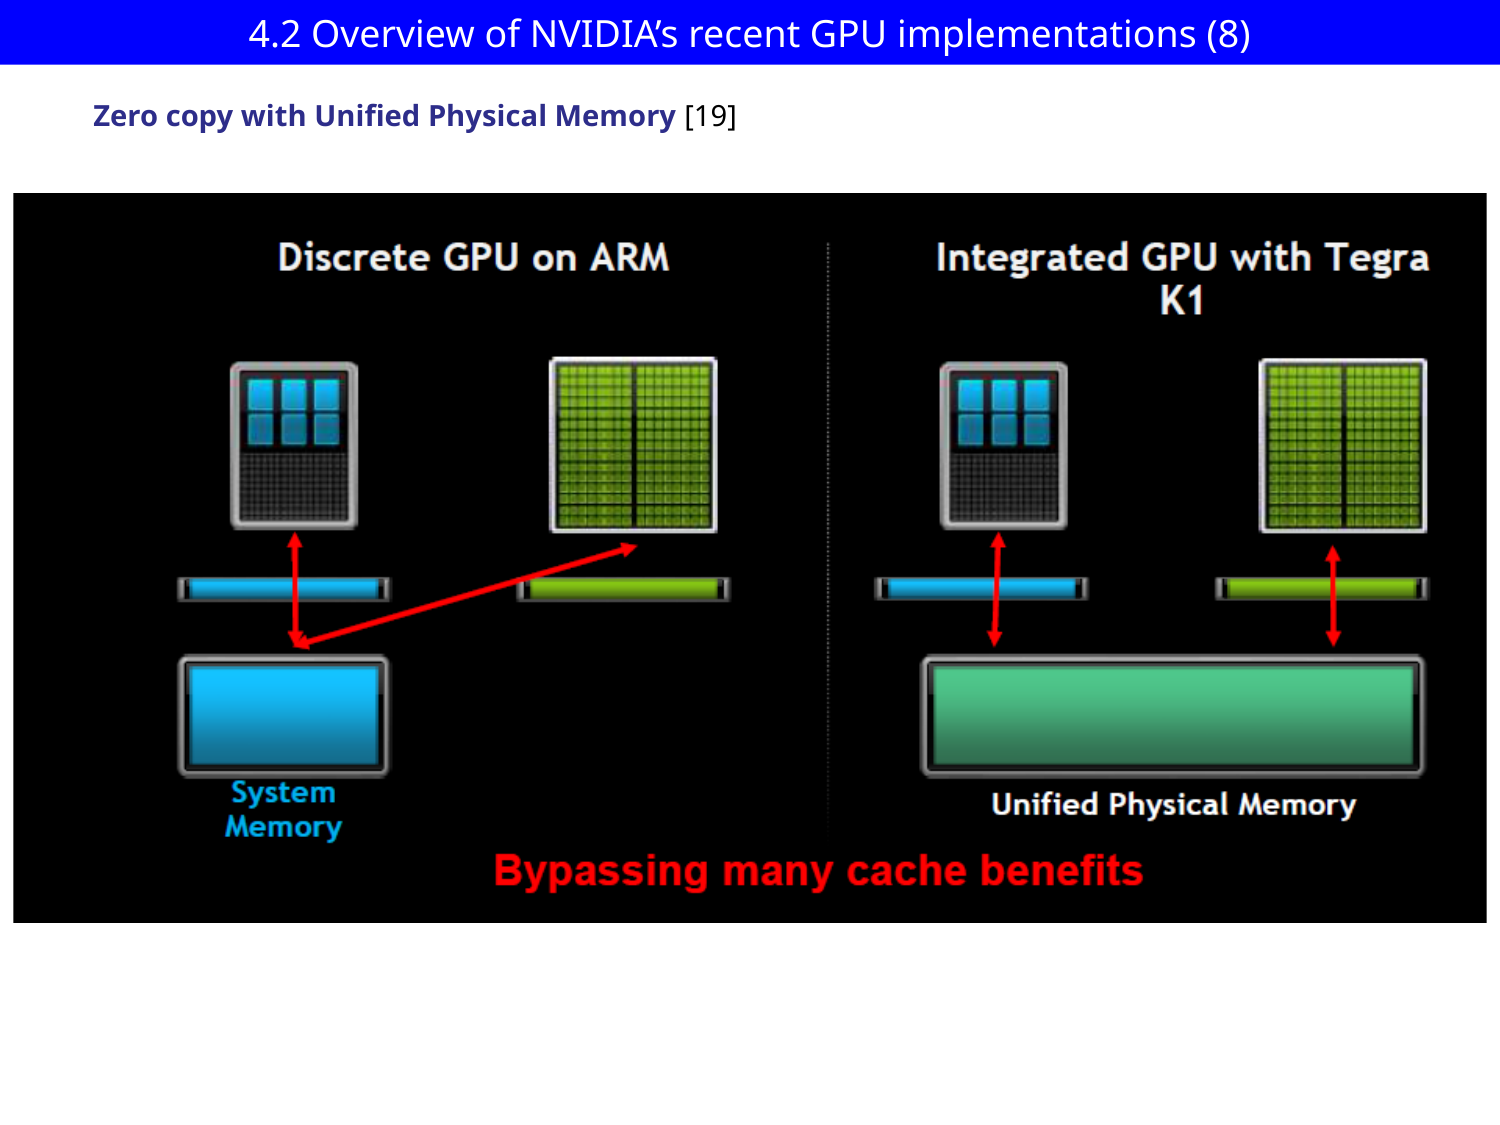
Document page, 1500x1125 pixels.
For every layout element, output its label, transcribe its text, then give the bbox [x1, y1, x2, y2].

picture [12, 193, 1487, 923]
title 4.2 Overview of NVIDIA’s recent GPU implementations (8) [0, 0, 1500, 65]
text_box Zero copy with Unified Physical Memory [19] [78, 89, 752, 140]
